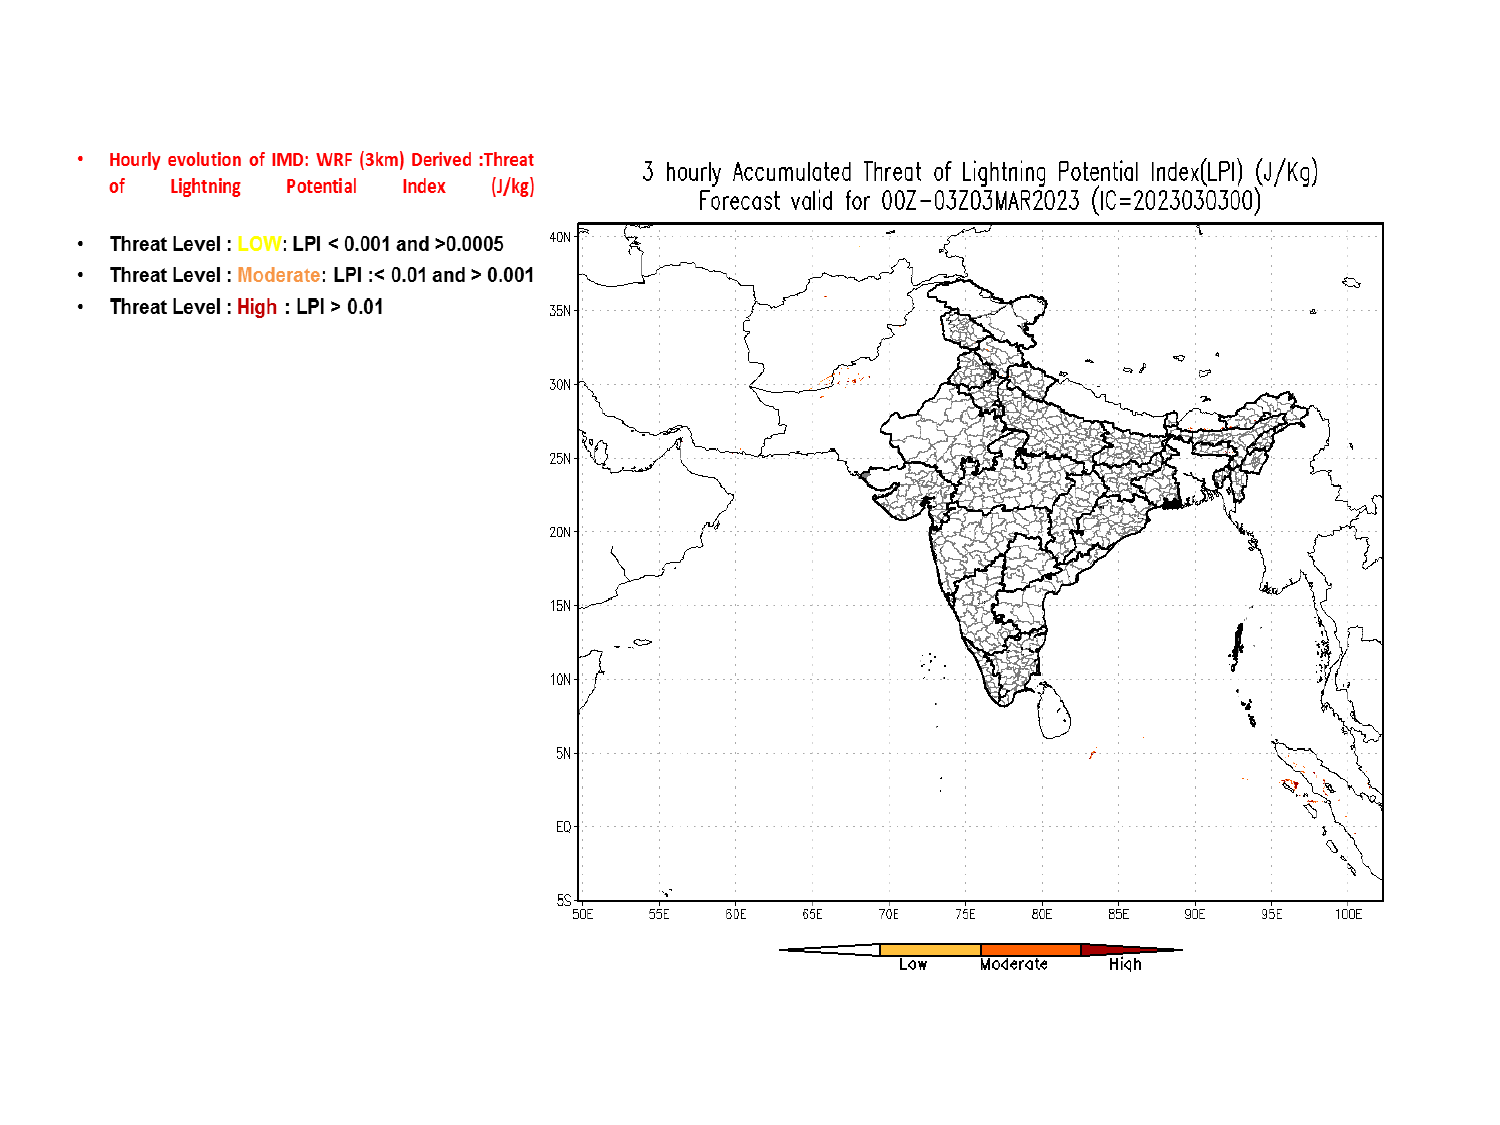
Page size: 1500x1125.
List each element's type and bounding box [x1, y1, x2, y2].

picture [74, 149, 1426, 976]
